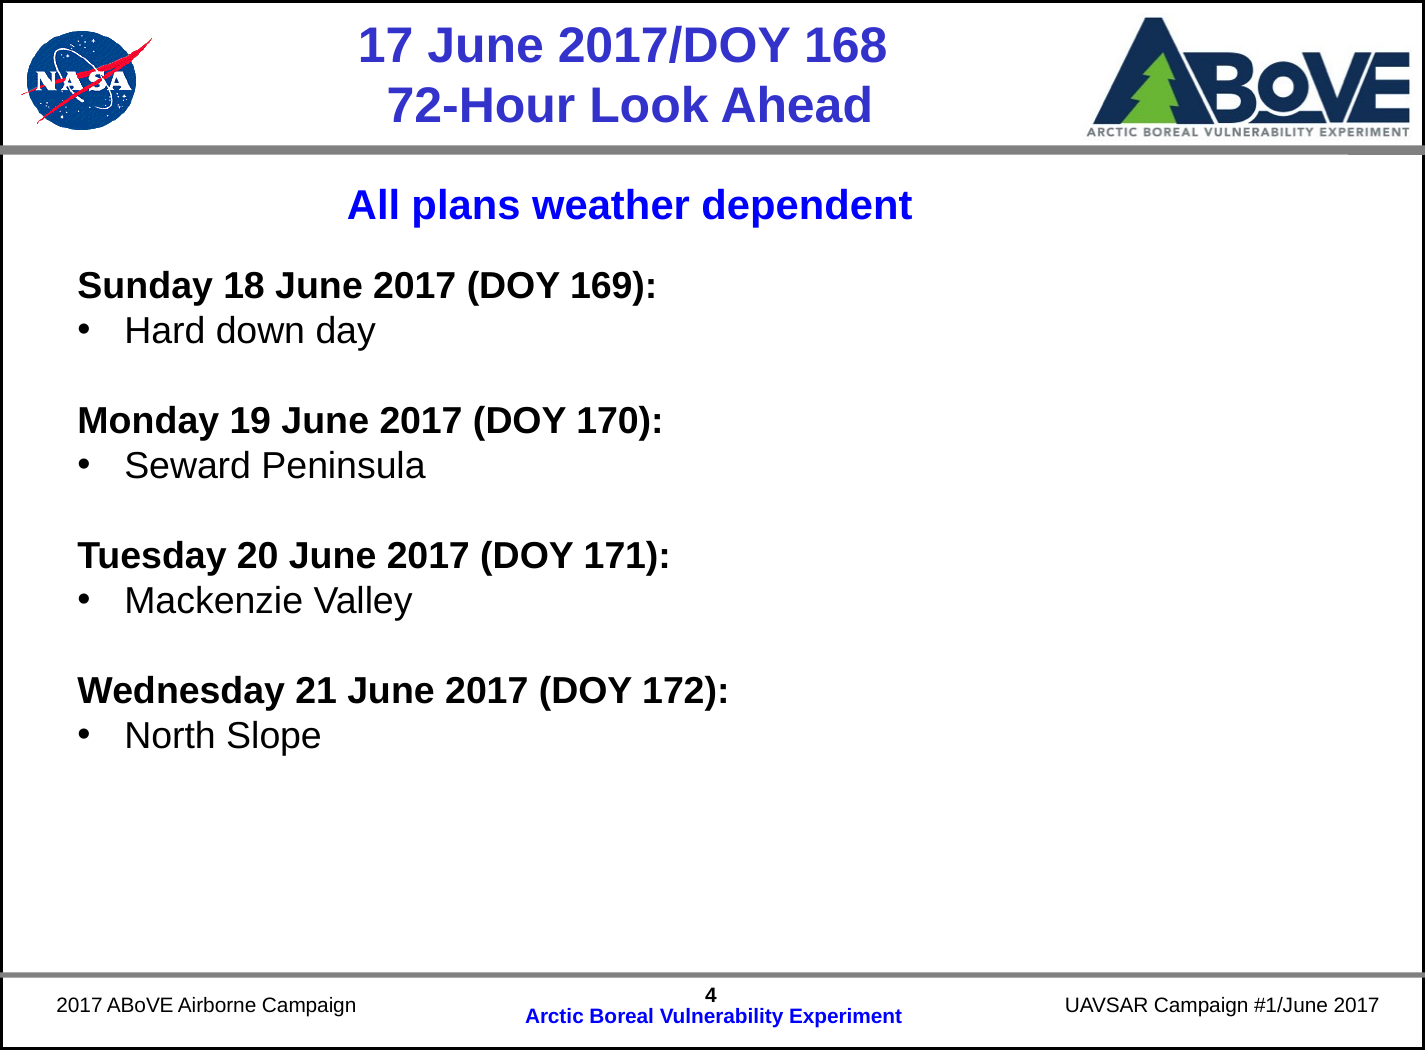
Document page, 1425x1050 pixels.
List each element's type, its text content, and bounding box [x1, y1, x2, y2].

title 17 June 2017/DOY 168 72-Hour Look Ahead [145, 21, 1115, 124]
picture [8, 15, 163, 142]
picture [1082, 13, 1414, 141]
text_box Sunday 18 June 2017 (DOY 169): Hard down day Monday 19 June 2017 (DOY 170): Seward Peninsula Tuesday 20 June 2017 (DOY 171): Mackenzie Valley Wednesday 21 June 2017 (DOY 172): North Slope [62, 253, 1386, 763]
text_box All plans weather dependent [86, 170, 1174, 236]
